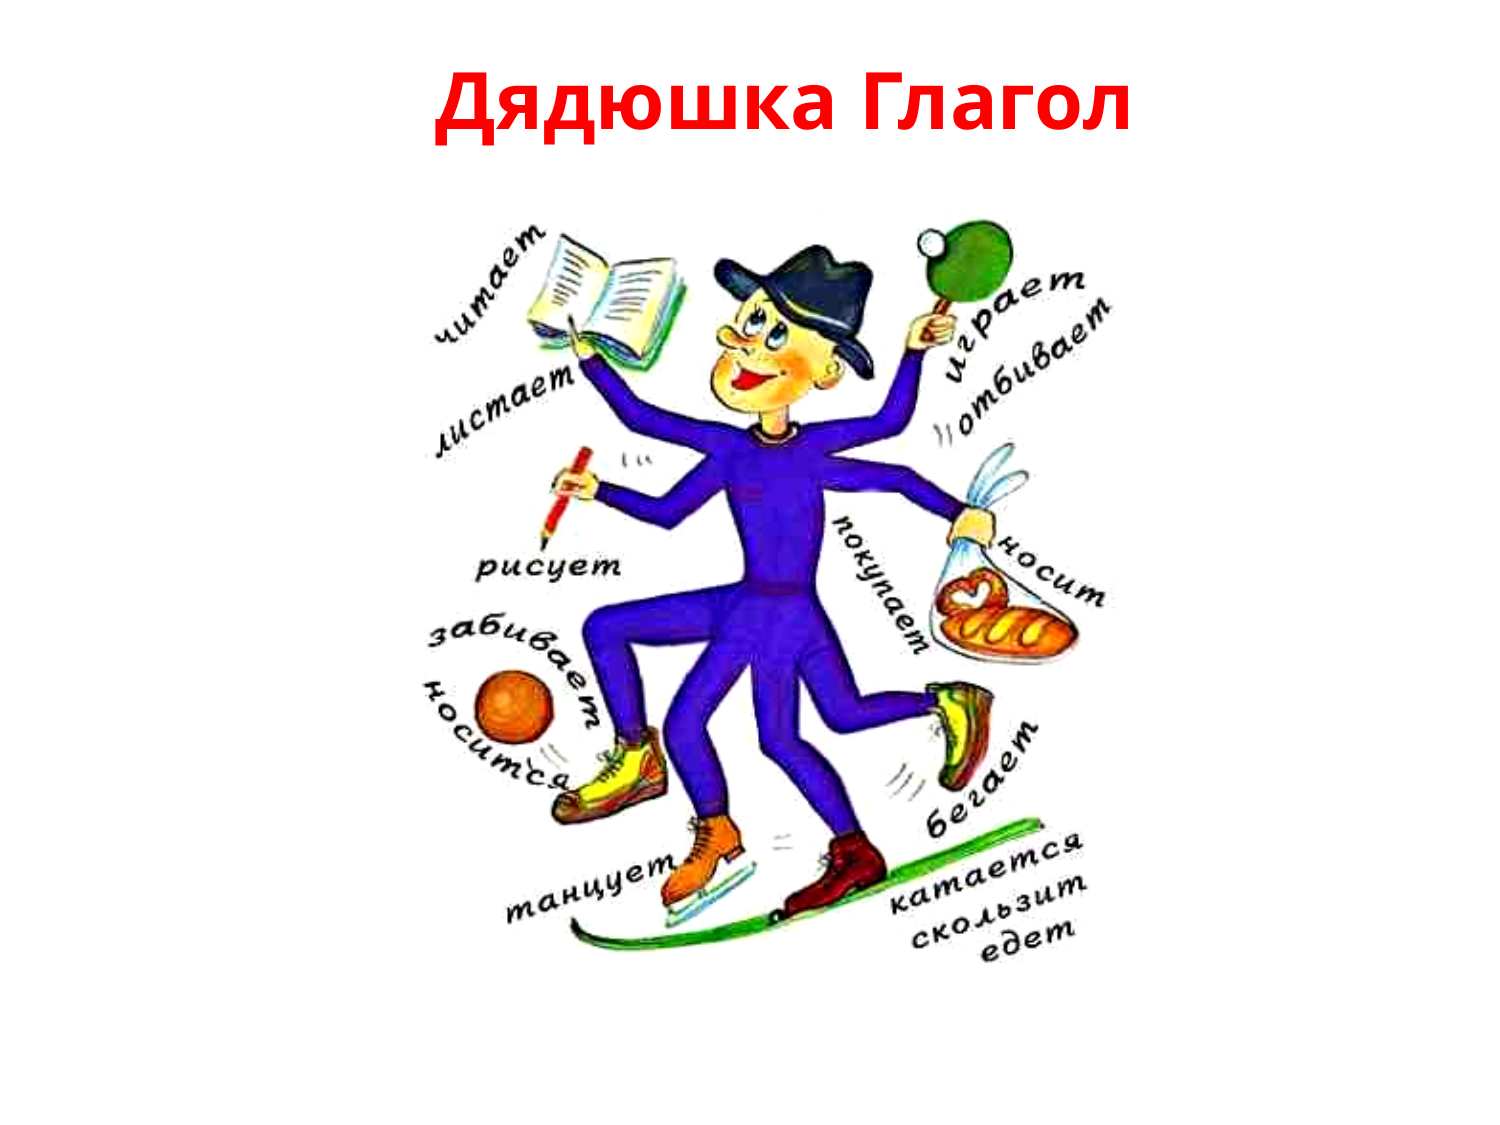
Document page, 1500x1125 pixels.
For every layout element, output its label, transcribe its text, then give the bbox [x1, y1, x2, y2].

picture [394, 213, 1122, 976]
text_box Дядюшка Глагол [324, 42, 1247, 153]
